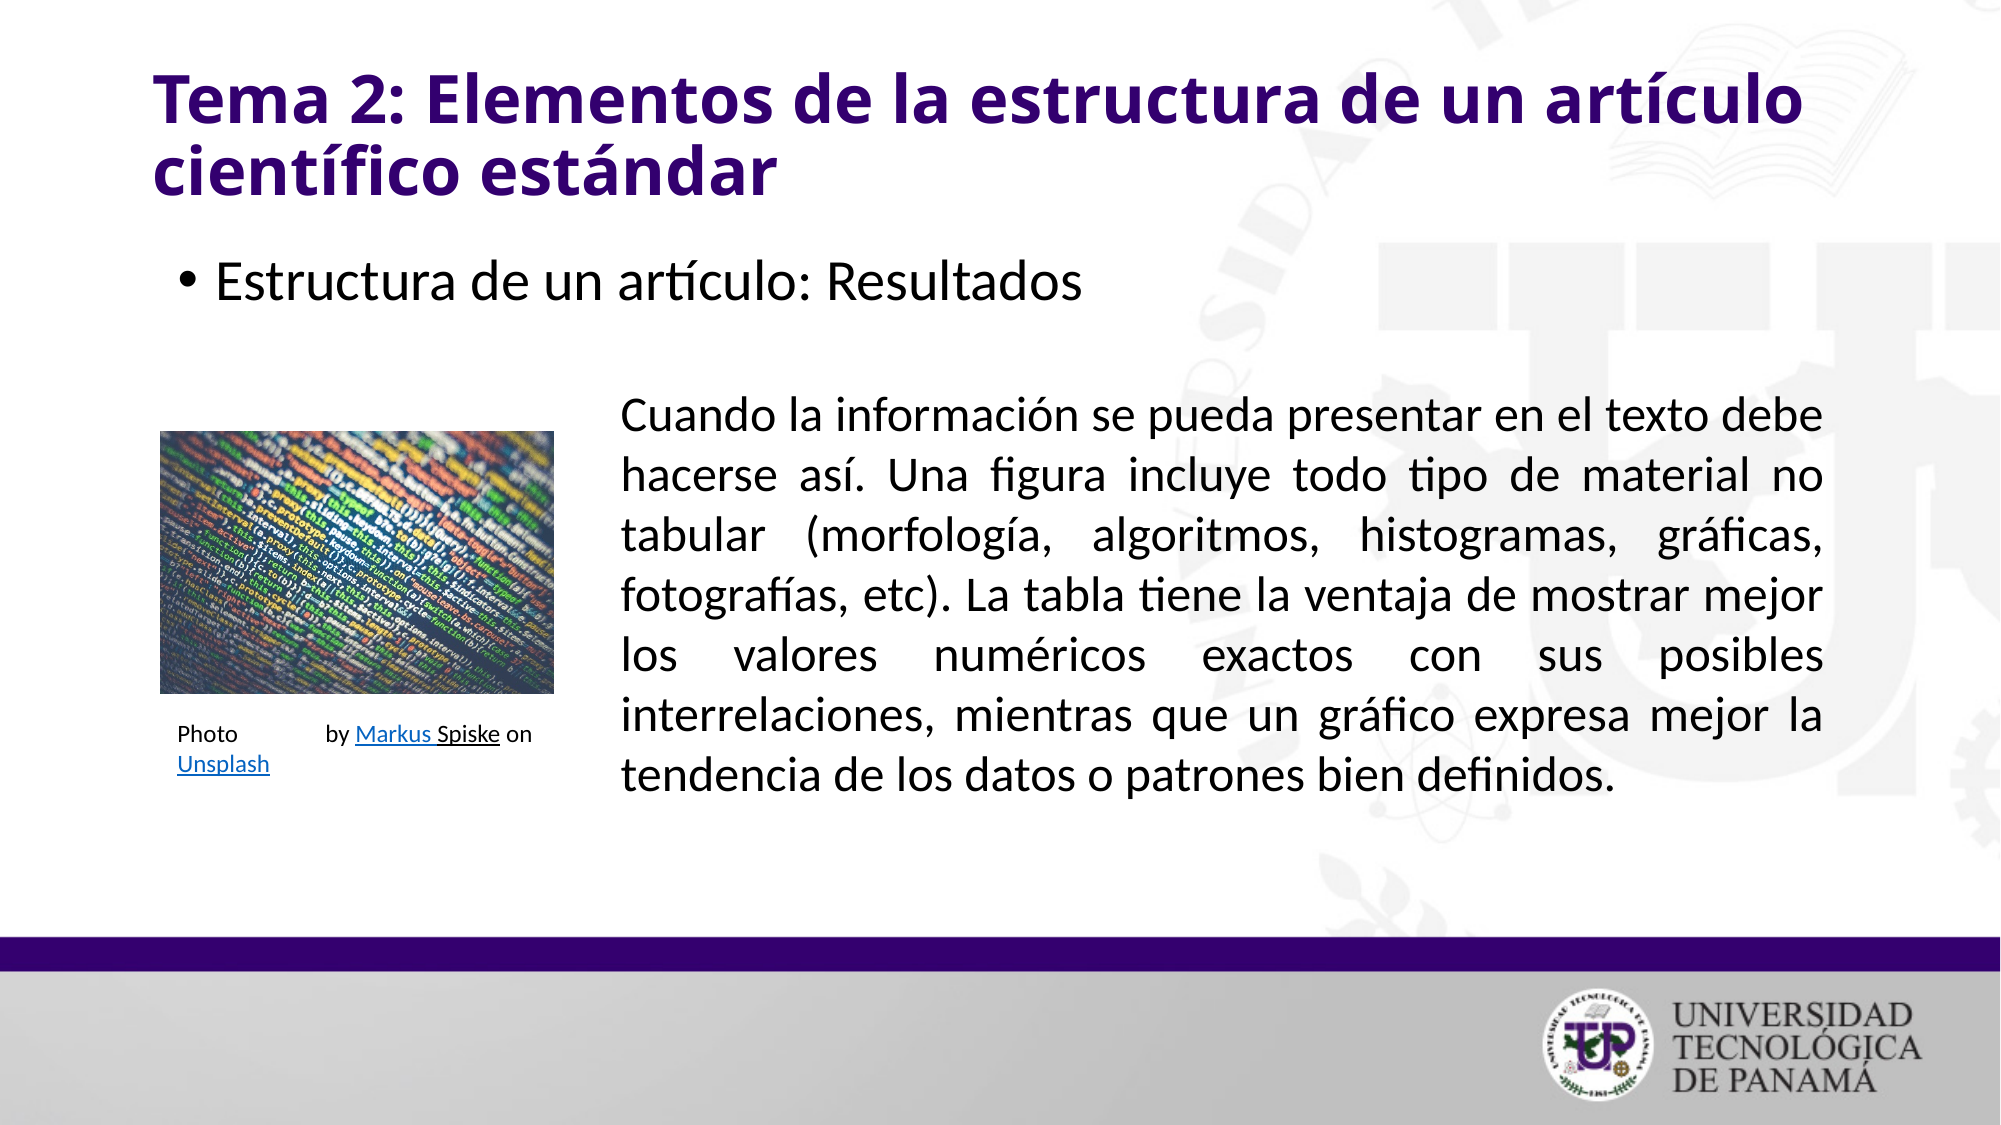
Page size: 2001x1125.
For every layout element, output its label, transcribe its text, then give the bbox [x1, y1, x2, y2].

text_box [137, 217, 1863, 814]
title Tema 2: Elementos de la estructura de un artículo científico estándar [137, 57, 1863, 217]
picture [0, 0, 2001, 1125]
text_box Photo by Markus Spiske on Unsplash [162, 709, 554, 785]
text_box Estructura de un artículo: Resultados [162, 242, 1888, 839]
